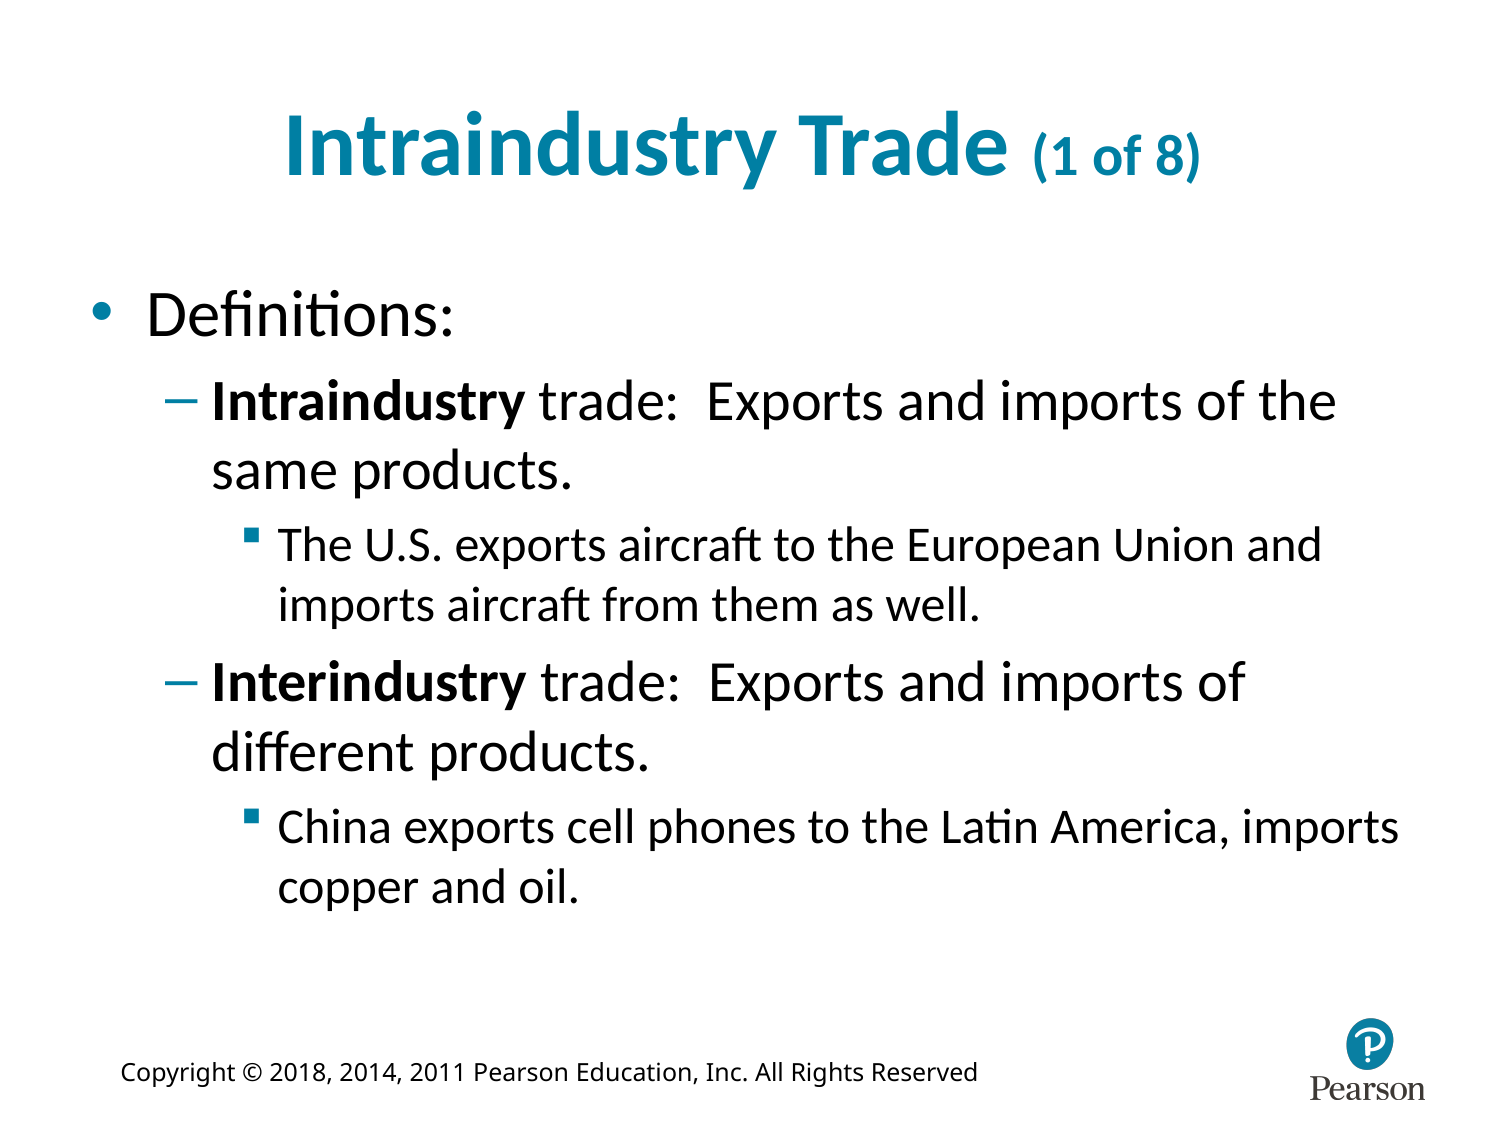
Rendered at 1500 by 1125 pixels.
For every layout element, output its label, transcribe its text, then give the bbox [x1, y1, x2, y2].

picture [1356, 1028, 1385, 1055]
picture [1310, 1018, 1425, 1100]
title Intraindustry Trade (1 of 8) [75, 45, 1425, 233]
list Definitions: Intraindustry trade: Exports and imports of the same products. The U.S. exports aircraft to the European Union and imports aircraft from them as well. Interindustry trade: Exports and imports of different products. China exports cell phones to the Latin America, imports copper and oil. [75, 262, 1425, 1005]
